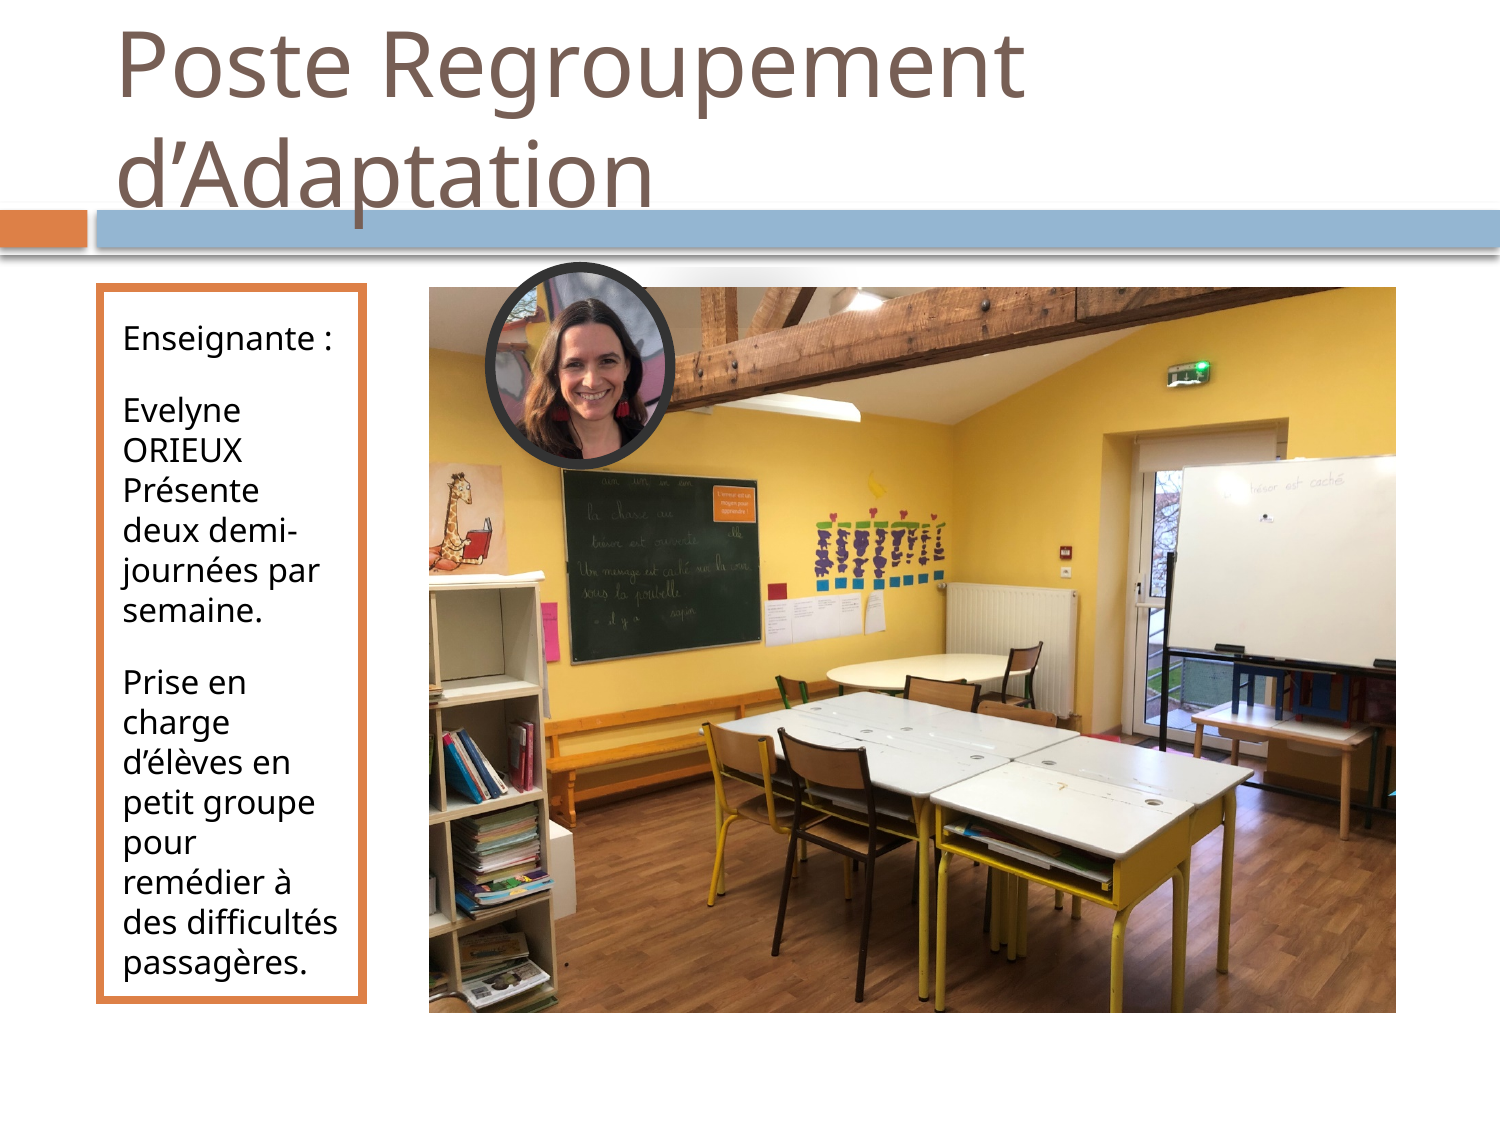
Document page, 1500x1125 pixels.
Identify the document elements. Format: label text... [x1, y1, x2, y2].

picture [481, 273, 680, 457]
title Poste Regroupement d’Adaptation [99, 44, 1425, 188]
list Enseignante : Evelyne ORIEUX Présente deux demi-journées par semaine. Prise en charge d’élèves en petit groupe pour remédier à des difficultés passagères. [96, 283, 367, 1004]
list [428, 287, 1397, 1013]
